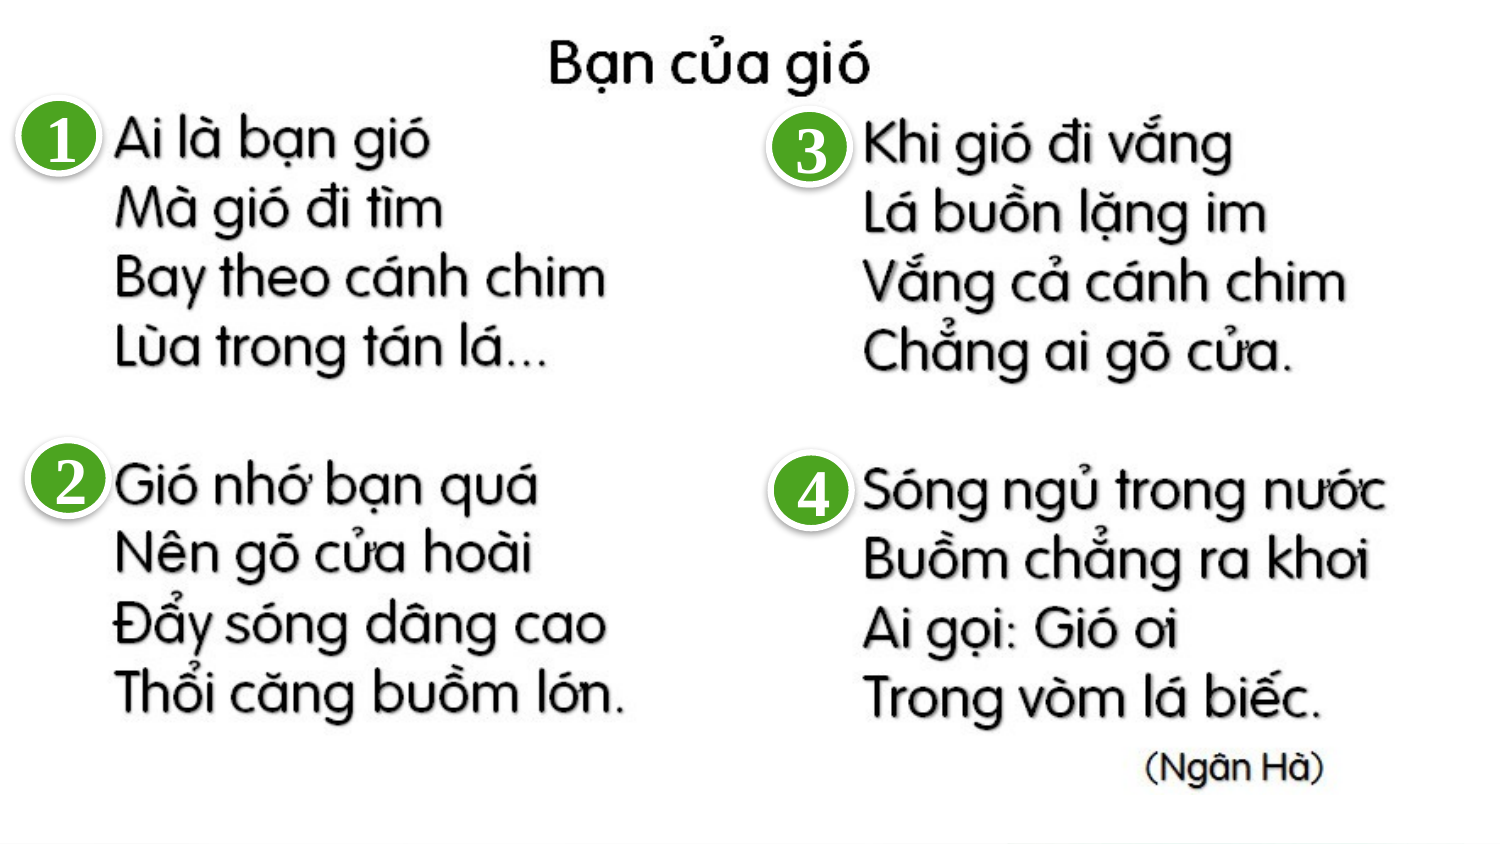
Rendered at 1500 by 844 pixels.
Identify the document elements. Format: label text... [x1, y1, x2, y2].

picture [93, 25, 1422, 795]
text_box 1 [15, 94, 88, 177]
text_box 2 [24, 437, 88, 520]
